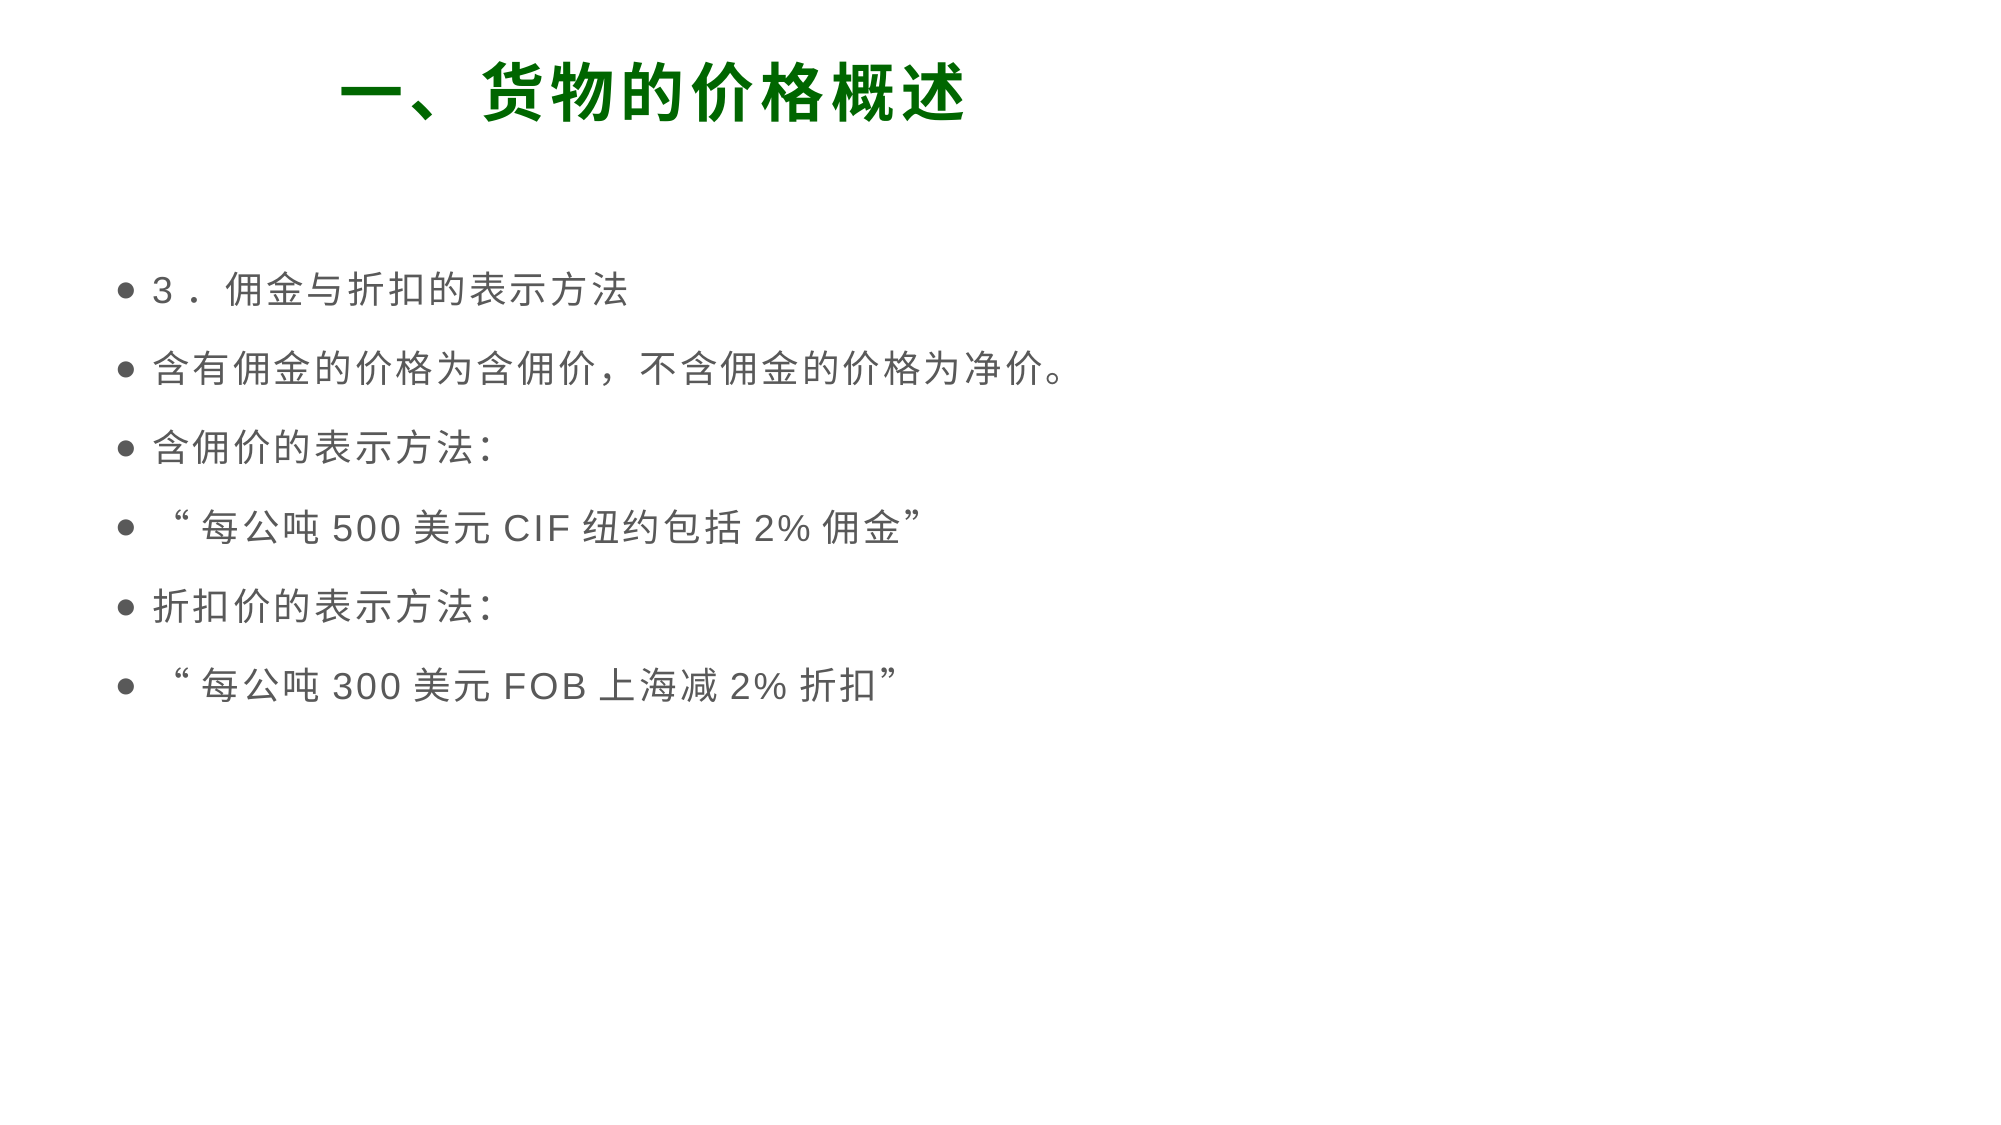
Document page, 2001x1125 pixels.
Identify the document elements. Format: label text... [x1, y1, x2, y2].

list 3．佣金与折扣的表示方法 含有佣金的价格为含佣价，不含佣金的价格为净价。 含佣价的表示方法： “每公吨500美元CIF纽约包括2%佣金” 折扣价的表示方法： “每公吨300美元FOB上海减2%折扣” [99, 244, 1900, 1026]
title 一、货物的价格概述 [324, 45, 1675, 138]
